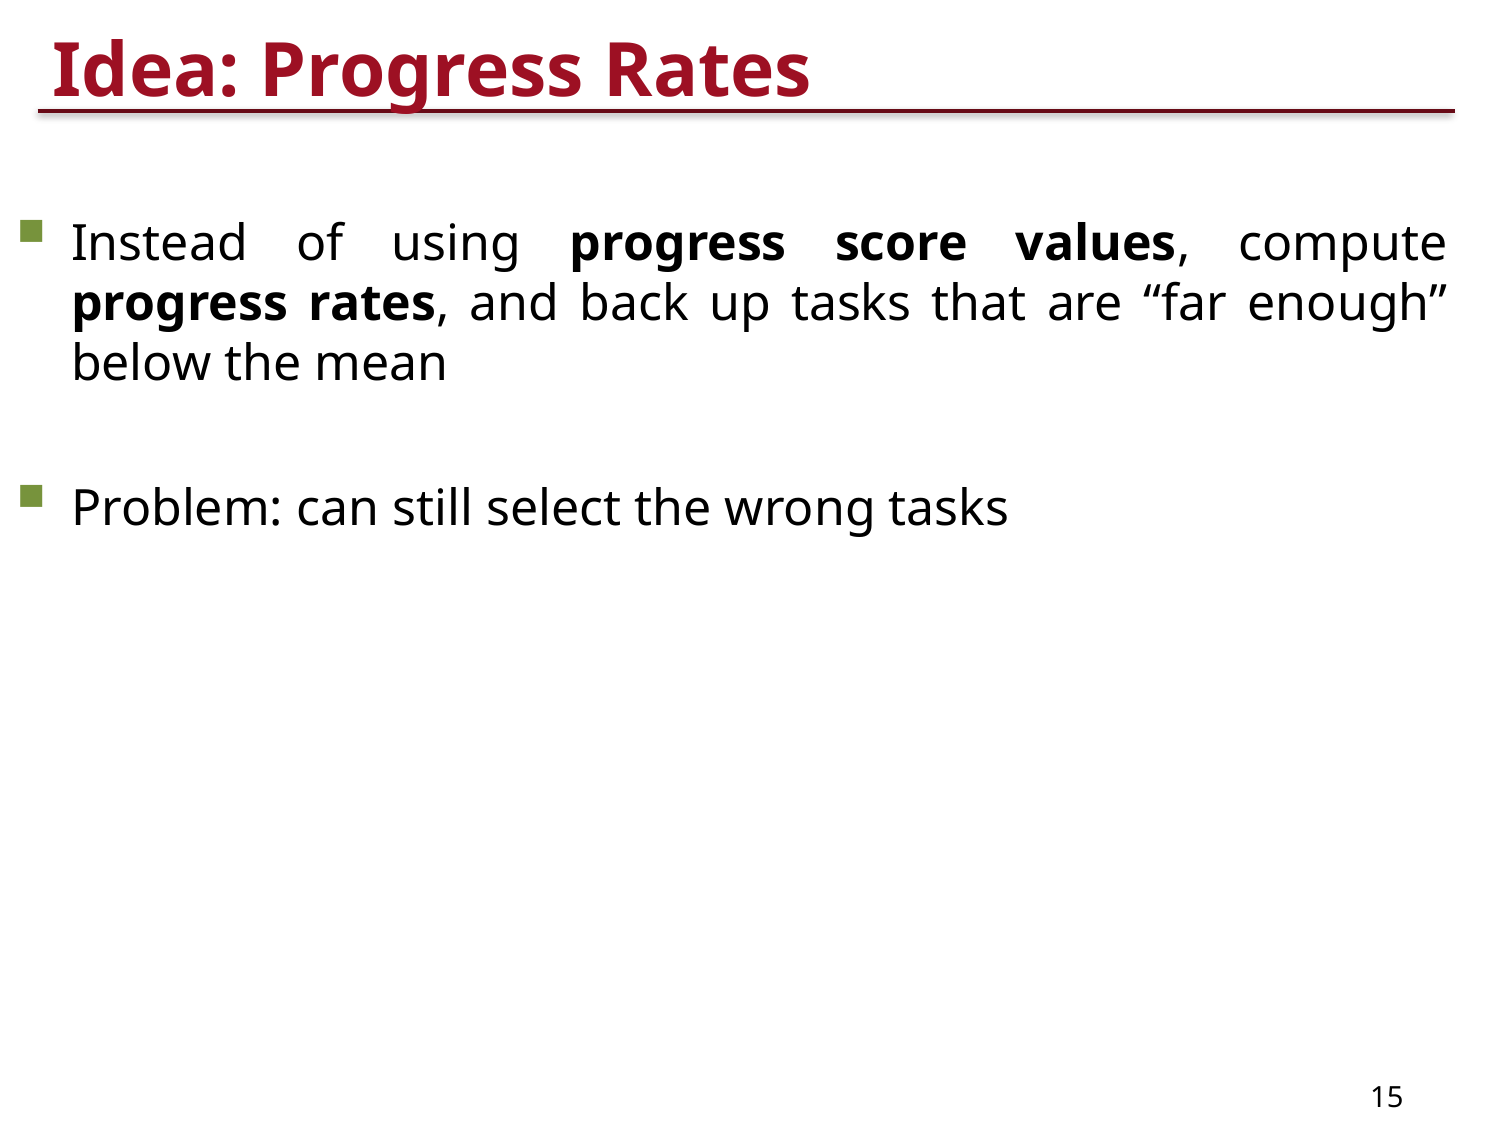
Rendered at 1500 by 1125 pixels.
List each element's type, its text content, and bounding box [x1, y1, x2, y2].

title Idea: Progress Rates [37, 13, 1455, 120]
list Instead of using progress score values, compute progress rates, and back up tasks that are “far enough” below the mean Problem: can still select the wrong tasks [0, 203, 1463, 804]
text_box 15 [1355, 1071, 1467, 1120]
